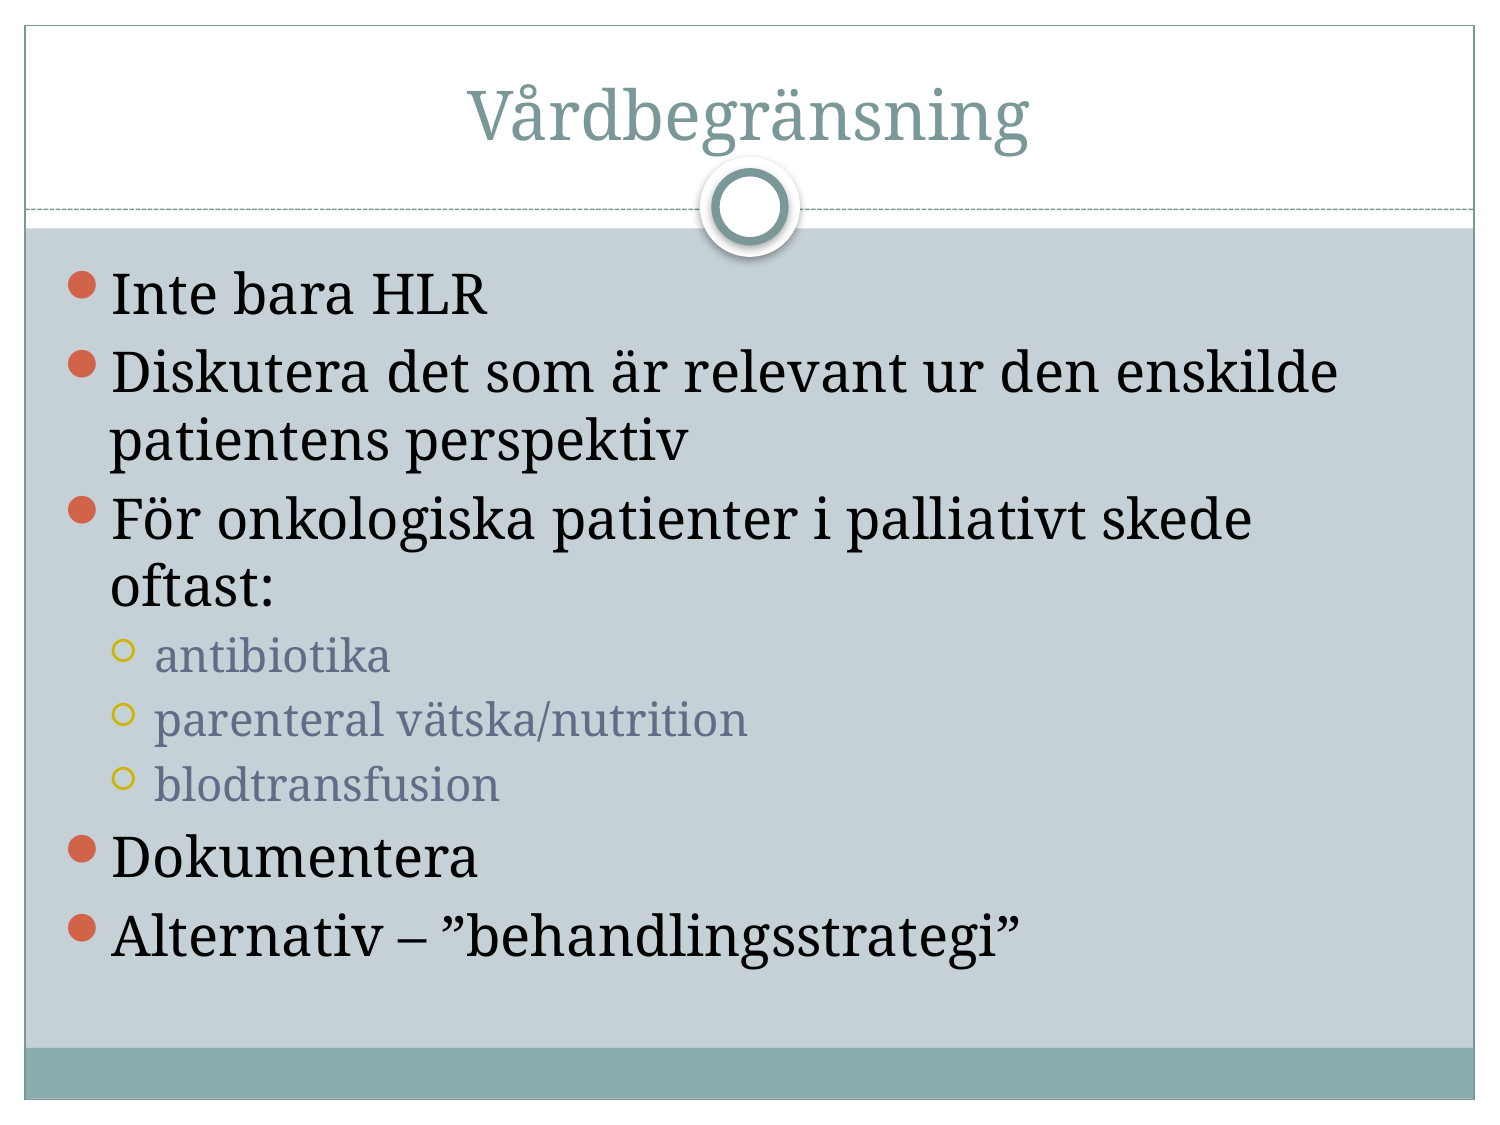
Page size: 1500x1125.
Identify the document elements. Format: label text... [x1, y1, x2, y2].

title Vårdbegränsning [49, 37, 1450, 162]
list Inte bara HLR Diskutera det som är relevant ur den enskilde patientens perspektiv För onkologiska patienter i palliativt skede oftast: antibiotika parenteral vätska/nutrition blodtransfusion Dokumentera Alternativ – ”behandlingsstrategi” [49, 250, 1445, 1001]
